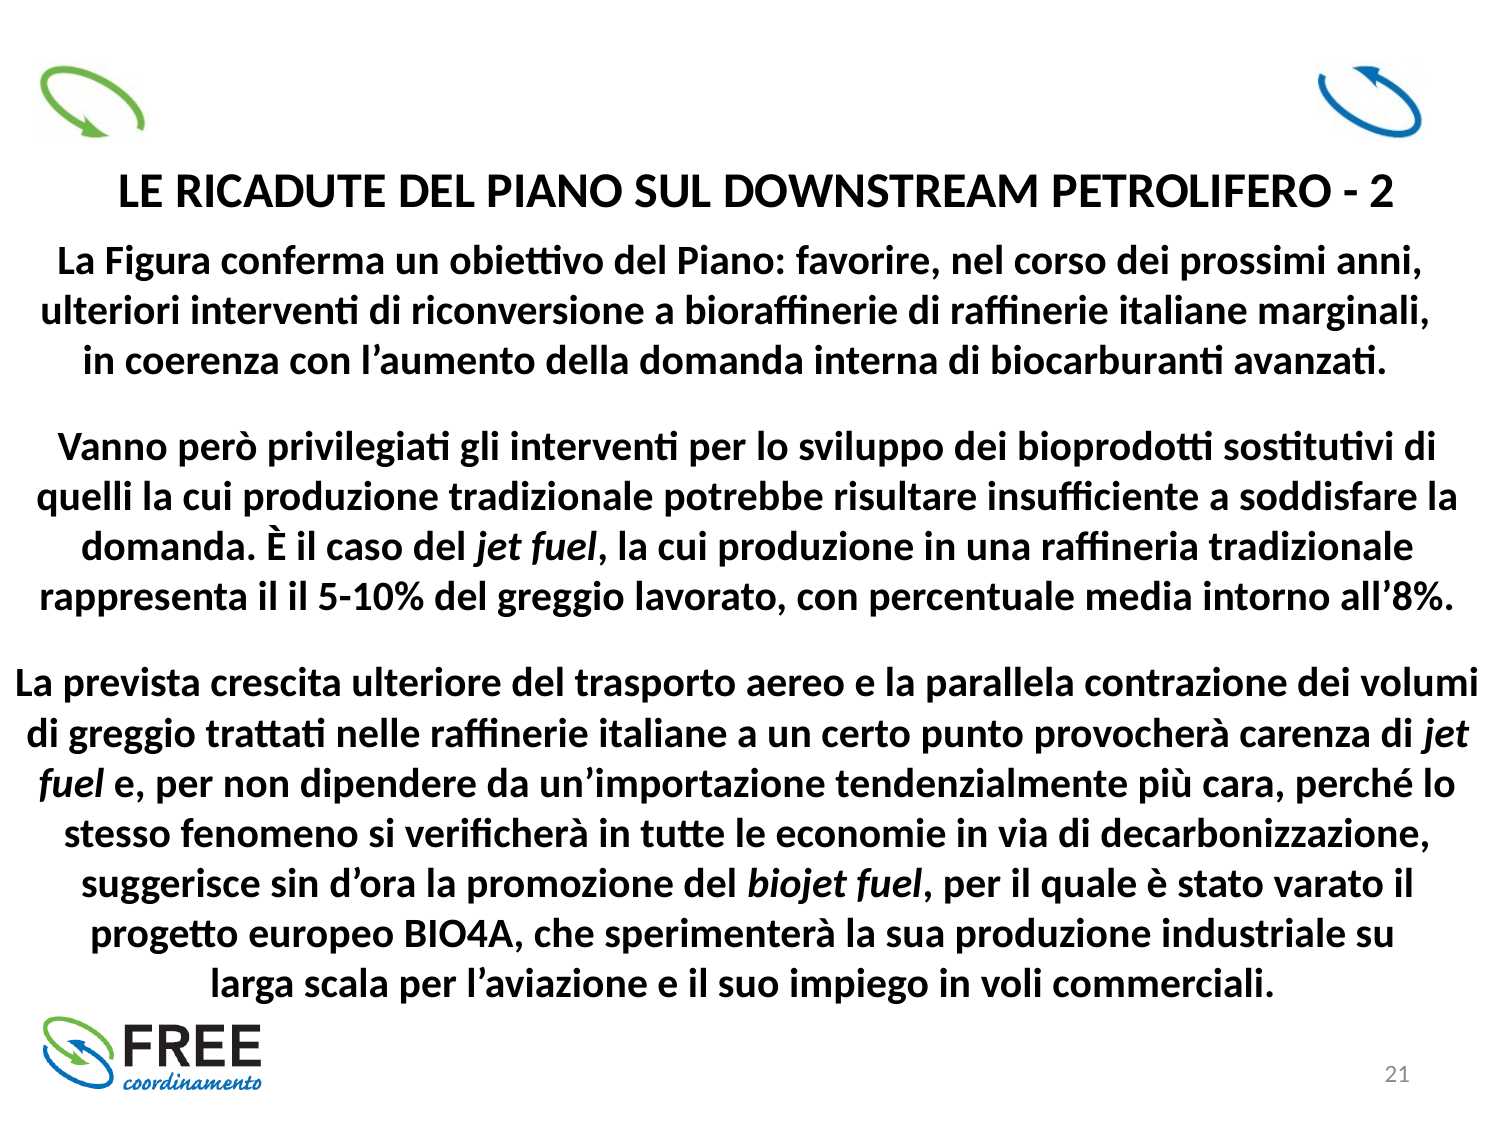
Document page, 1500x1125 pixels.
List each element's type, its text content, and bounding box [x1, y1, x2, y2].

text_box LE RICADUTE DEL PIANO SUL DOWNSTREAM PETROLIFERO - 2 [7, 149, 1500, 225]
picture [1316, 59, 1425, 143]
text_box Vanno però privilegiati gli interventi per lo sviluppo dei bioprodotti sostitutivi di quelli la cui produzione tradizionale potrebbe risultare insufficiente a soddisfare la domanda. È il caso del jet fuel, la cui produzione in una raffineria tradizionale rappresenta il il 5-10% del greggio lavorato, con percentuale media intorno all’8%. [0, 411, 1498, 627]
picture [41, 1063, 266, 1093]
slide_number 21 [1074, 1063, 1425, 1103]
picture [38, 59, 149, 143]
text_box La prevista crescita ulteriore del trasporto aereo e la parallela contrazione dei volumi di greggio trattati nelle raffinerie italiane a un certo punto provocherà carenza di jet fuel e, per non dipendere da un’importazione tendenzialmente più cara, perché lo stesso fenomeno si verificherà in tutte le economie in via di decarbonizzazione, suggerisce sin d’ora la promozione del biojet fuel, per il quale è stato varato il progetto europeo BIO4A, che sperimenterà la sua produzione industriale su larga scala per l’aviazione e il suo impiego in voli commerciali. [0, 647, 1498, 1063]
text_box La Figura conferma un obiettivo del Piano: favorire, nel corso dei prossimi anni, ulteriori interventi di riconversione a bioraffinerie di raffinerie italiane marginali, in coerenza con l’aumento della domanda interna di biocarburanti avanzati. [0, 225, 1491, 391]
